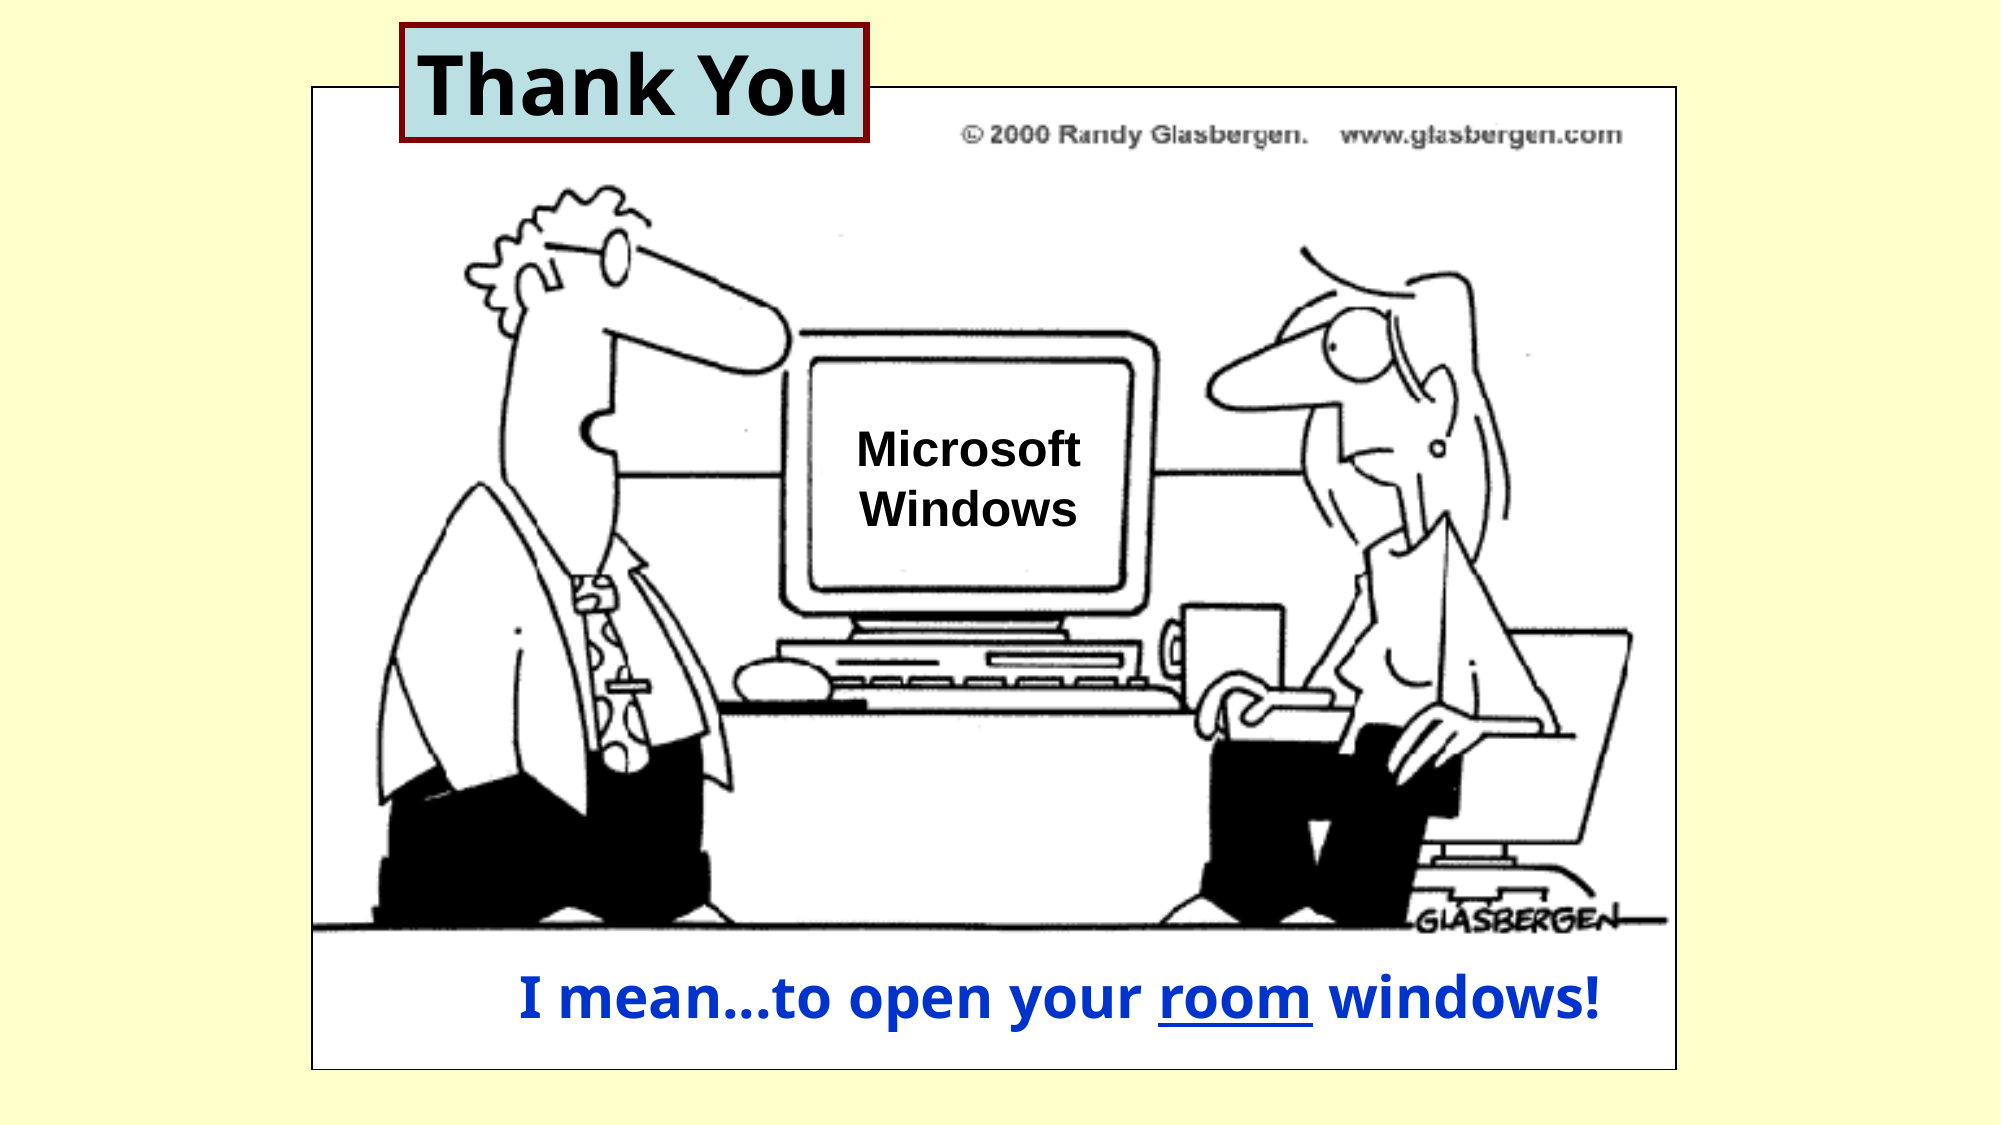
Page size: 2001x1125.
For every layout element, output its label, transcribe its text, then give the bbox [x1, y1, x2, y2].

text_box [312, 87, 1675, 1069]
text_box Thank You [401, 24, 867, 87]
